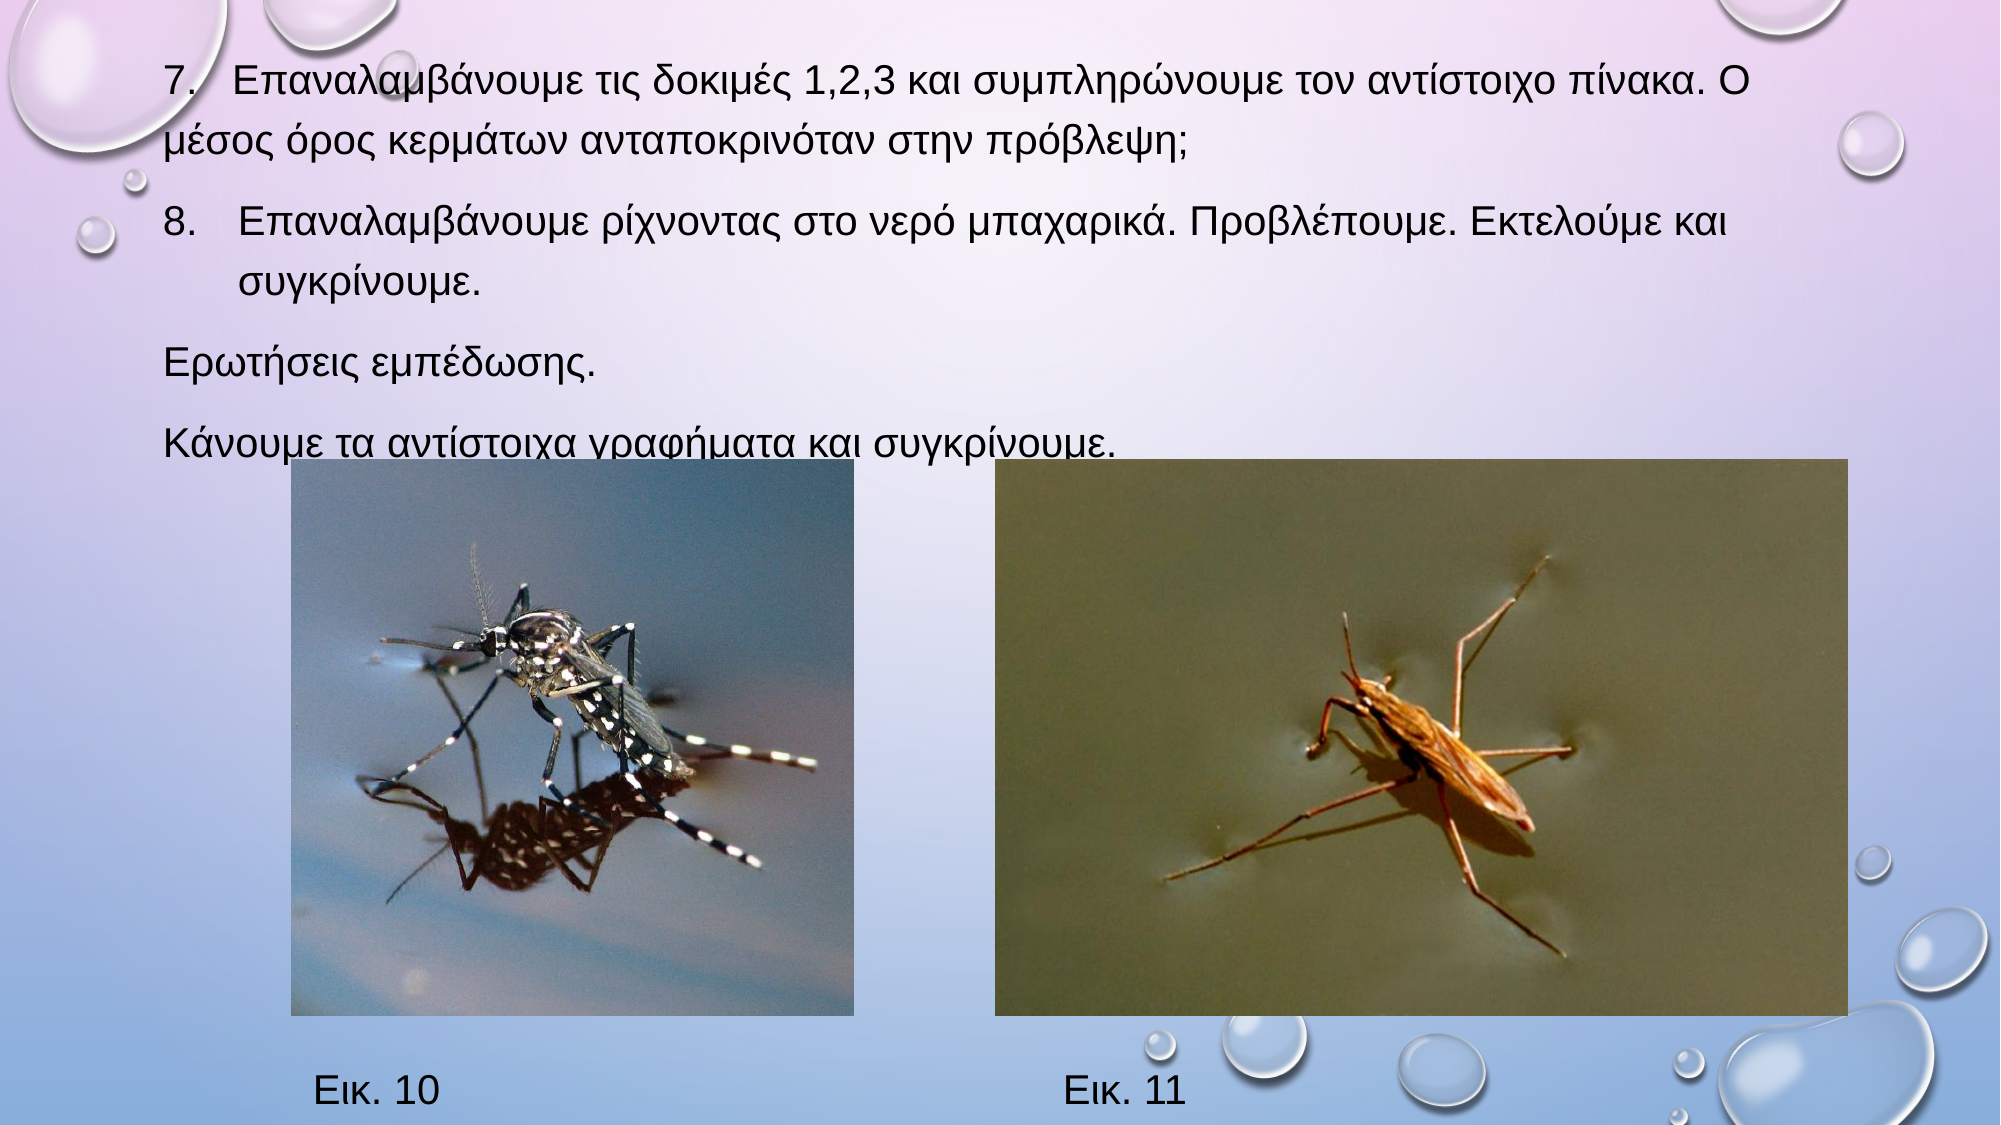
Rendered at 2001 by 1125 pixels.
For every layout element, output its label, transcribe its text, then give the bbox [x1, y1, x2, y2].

list 7. Επαναλαμβάνουμε τις δοκιμές 1,2,3 και συμπληρώνουμε τον αντίστοιχο πίνακα. Ο μέσος όρος κερμάτων ανταποκρινόταν στην πρόβλεψη; Επαναλαμβάνουμε ρίχνοντας στο νερό μπαχαρικά. Προβλέπουμε. Εκτελούμε και συγκρίνουμε. Ερωτήσεις εμπέδωσης. Κάνουμε τα αντίστοιχα γραφήματα και συγκρίνουμε. Εικ. 10 Εικ. 11 [147, 35, 1848, 1125]
picture [291, 459, 855, 1016]
picture [0, 0, 2000, 1125]
